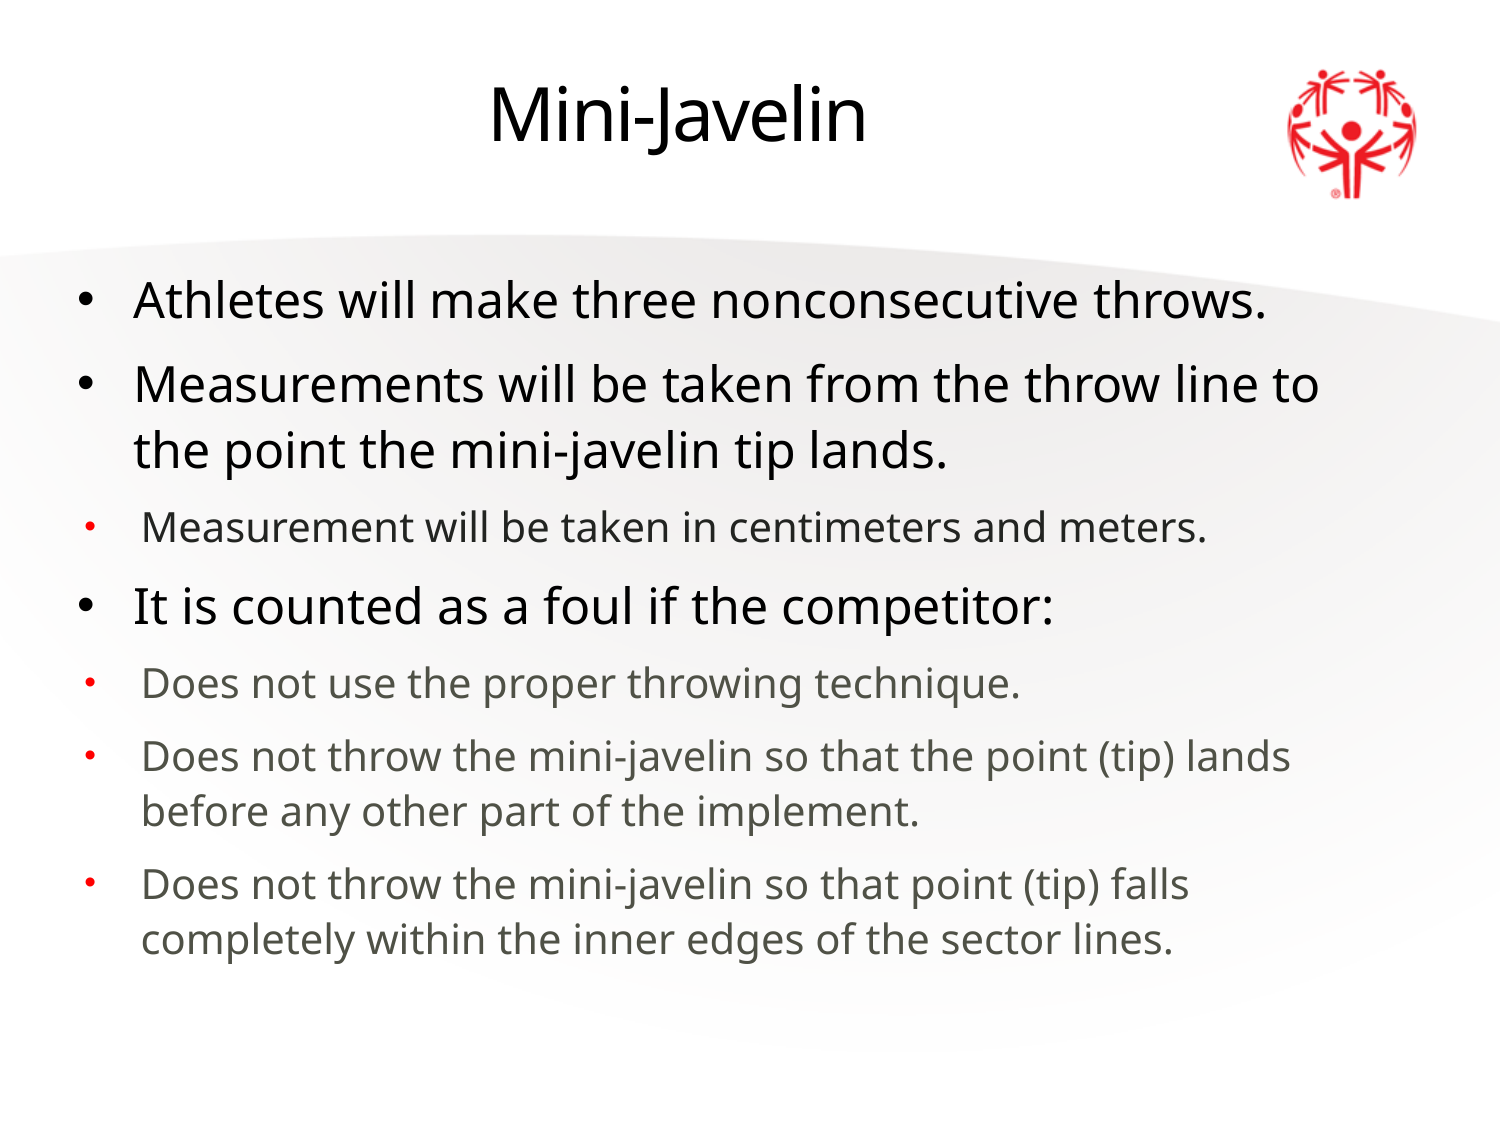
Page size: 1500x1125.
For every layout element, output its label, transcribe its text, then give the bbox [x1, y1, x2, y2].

picture [0, 0, 1500, 1125]
text_box Athletes will make three nonconsecutive throws. Measurements will be taken from the throw line to the point the mini-javelin tip lands. Measurement will be taken in centimeters and meters. It is counted as a foul if the competitor: Does not use the proper throwing technique. Does not throw the mini-javelin so that the point (tip) lands before any other part of the implement. Does not throw the mini-javelin so that point (tip) falls completely within the inner edges of the sector lines. [62, 255, 1400, 1109]
title Mini-Javelin [100, 37, 1257, 200]
